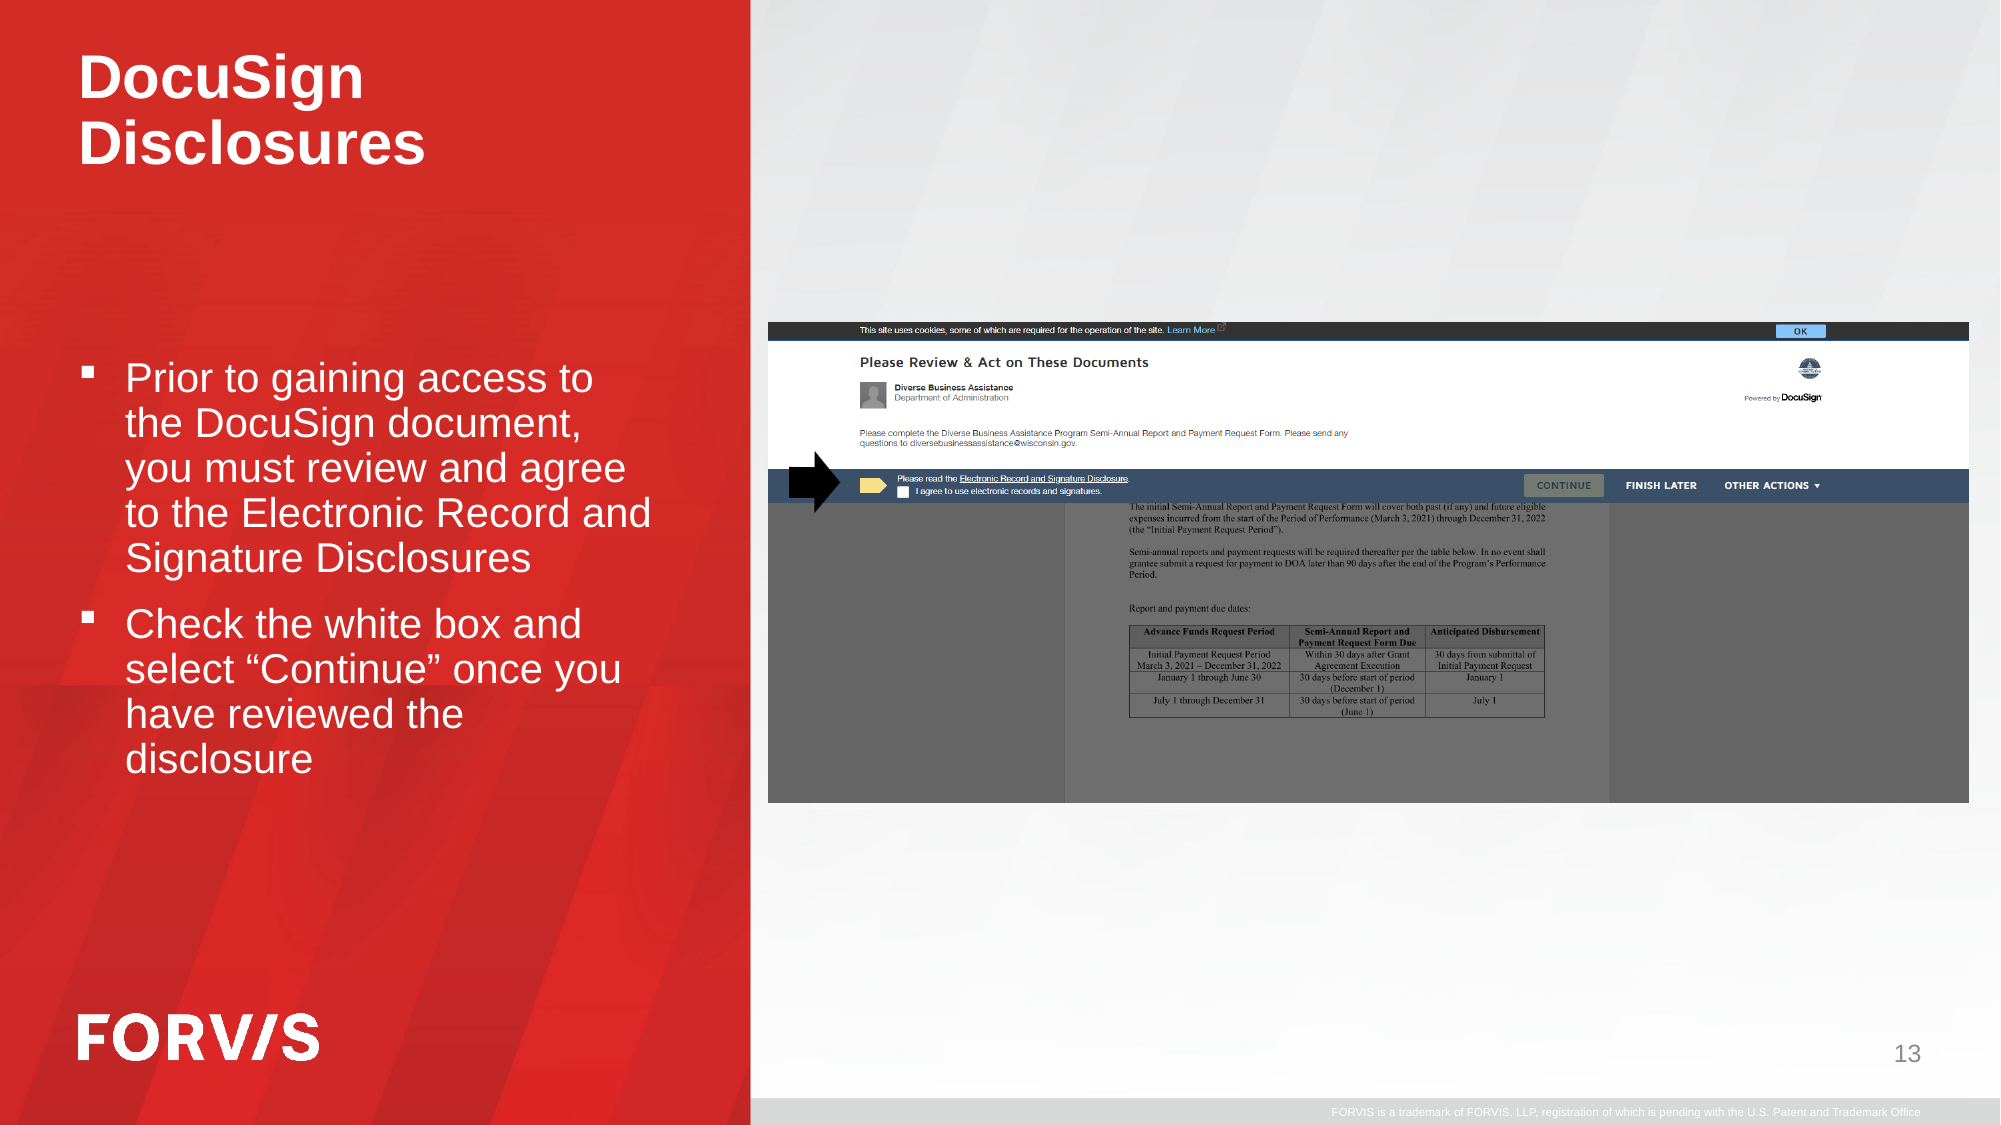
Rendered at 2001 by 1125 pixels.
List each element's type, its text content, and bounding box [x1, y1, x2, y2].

slide_number 13 [1471, 1046, 1922, 1068]
picture [0, 0, 2000, 1125]
list Prior to gaining access to the DocuSign document, you must review and agree to the Electronic Record and Signature Disclosures Check the white box and select “Continue” once you have reviewed the disclosure [78, 349, 659, 991]
title DocuSign Disclosures [78, 37, 659, 186]
